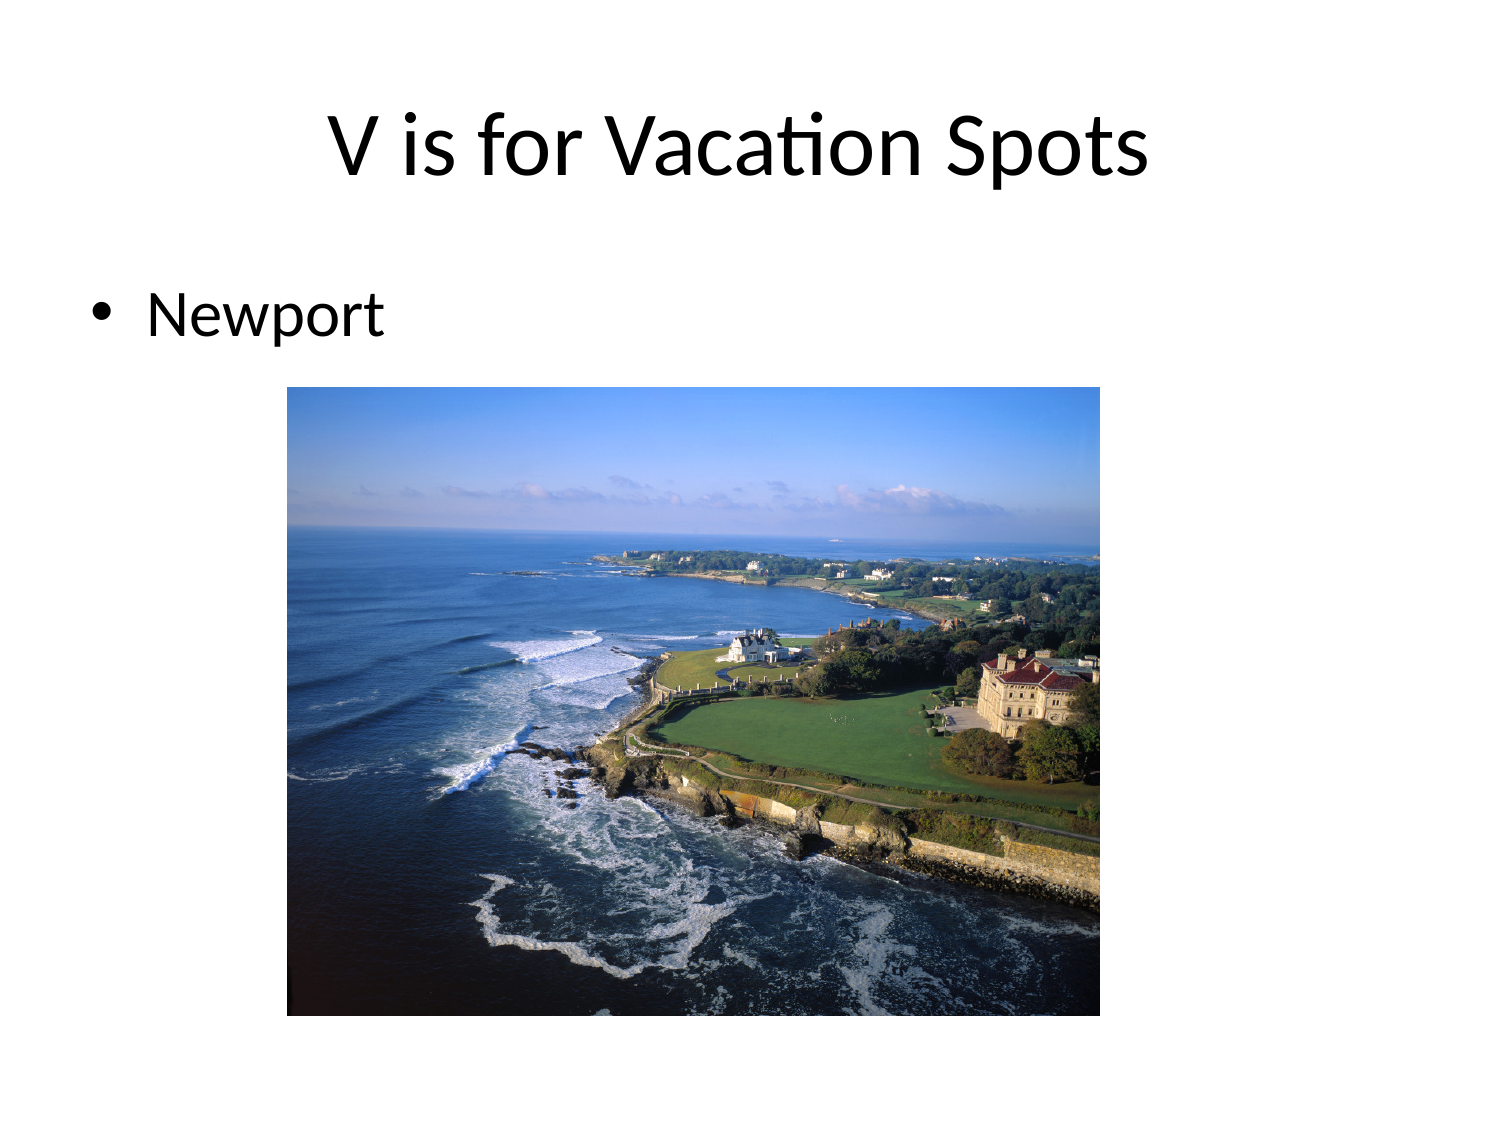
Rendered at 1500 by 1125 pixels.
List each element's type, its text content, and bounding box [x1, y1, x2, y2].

list Newport [75, 262, 1425, 1005]
picture [287, 387, 1101, 1016]
title V is for Vacation Spots [75, 45, 1425, 233]
